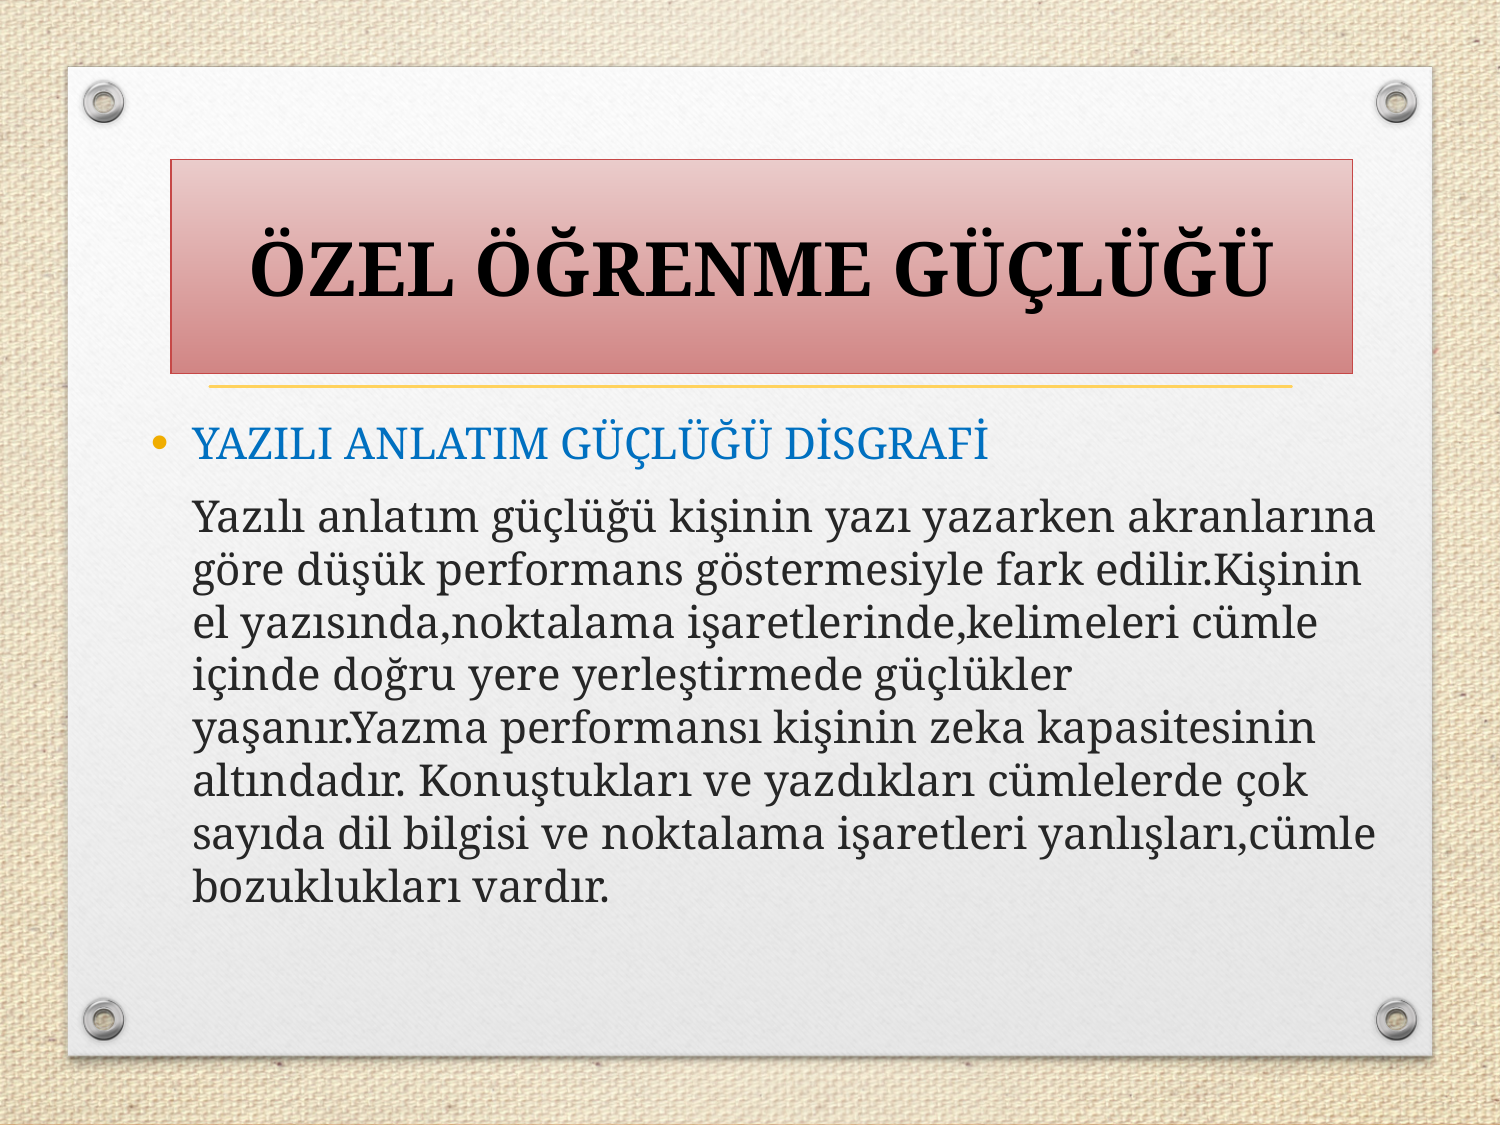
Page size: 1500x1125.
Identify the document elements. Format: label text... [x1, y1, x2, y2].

picture [0, 0, 1500, 1125]
list YAZILI ANLATIM GÜÇLÜĞÜ DİSGRAFİ Yazılı anlatım güçlüğü kişinin yazı yazarken akranlarına göre düşük performans göstermesiyle fark edilir.Kişinin el yazısında,noktalama işaretlerinde,kelimeleri cümle içinde doğru yere yerleştirmede güçlükler yaşanır.Yazma performansı kişinin zeka kapasitesinin altındadır. Konuştukları ve yazdıkları cümlelerde çok sayıda dil bilgisi ve noktalama işaretleri yanlışları,cümle bozuklukları vardır. [135, 408, 1400, 974]
text_box ÖZEL ÖĞRENME GÜÇLÜĞÜ [170, 159, 1353, 374]
